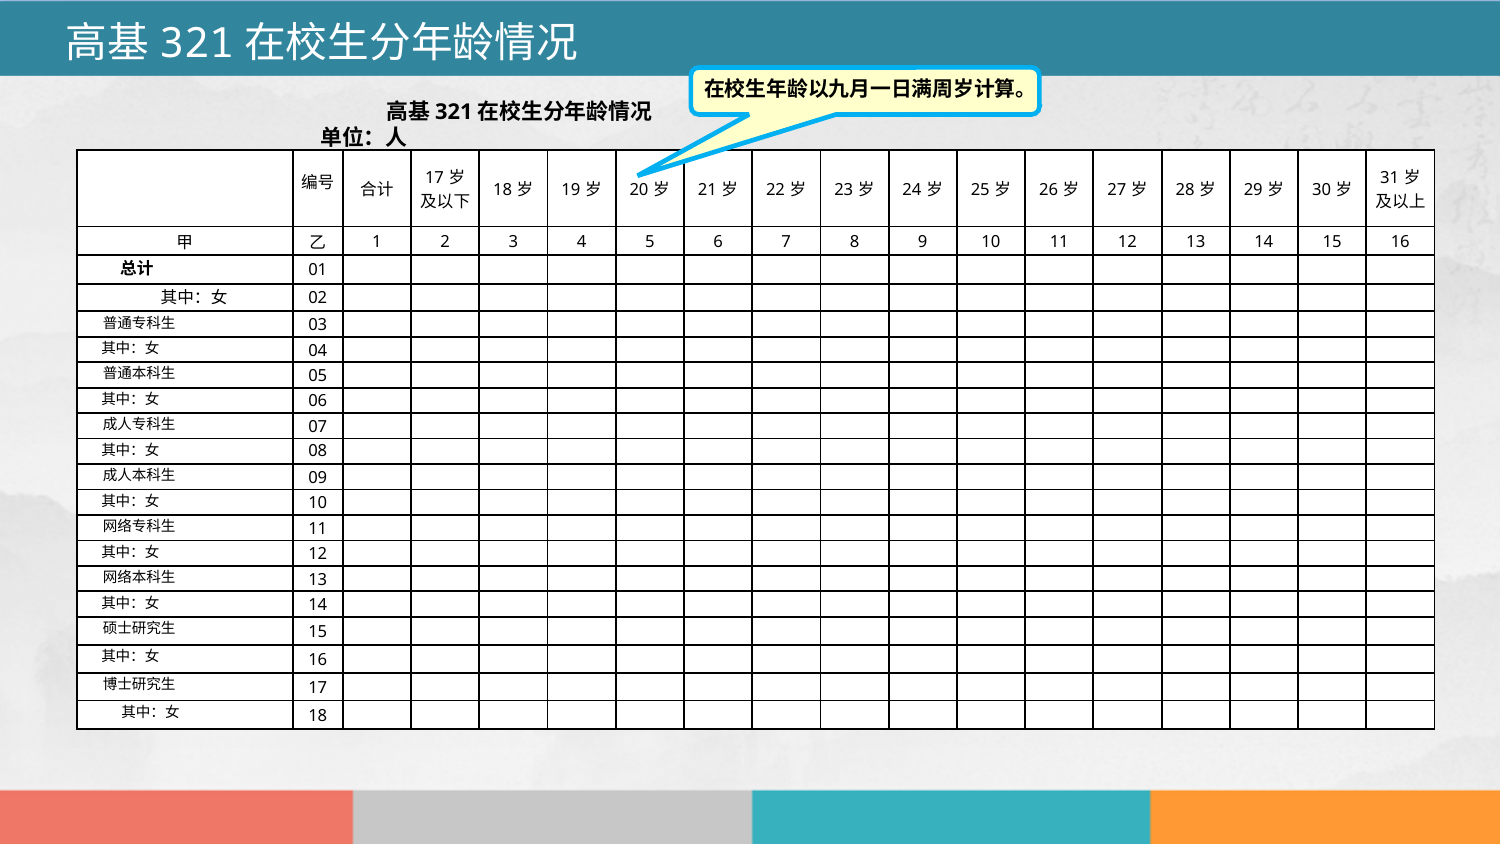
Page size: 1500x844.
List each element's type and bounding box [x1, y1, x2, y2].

table_cell [344, 490, 410, 514]
table_cell [294, 389, 342, 412]
table_cell [1163, 465, 1229, 489]
table_cell [1231, 541, 1297, 565]
table_cell [344, 674, 410, 700]
table_cell [1094, 227, 1161, 254]
table_cell [412, 618, 478, 644]
table_cell [548, 701, 615, 728]
table_cell [1299, 285, 1365, 310]
table_cell [753, 701, 820, 728]
table_cell [685, 701, 751, 728]
table_cell [1163, 312, 1229, 336]
table_cell [753, 618, 820, 644]
table_cell [821, 674, 888, 700]
table_cell [685, 414, 751, 438]
table_cell [1299, 567, 1365, 590]
table_cell [294, 439, 342, 463]
table_cell [548, 439, 615, 463]
table_header [548, 151, 615, 226]
table_cell [958, 465, 1024, 489]
table_cell [958, 618, 1024, 644]
table_cell [753, 363, 820, 387]
table_cell [753, 389, 820, 412]
table_cell [617, 701, 683, 728]
table_cell [1367, 618, 1434, 644]
table_header [685, 151, 751, 226]
table_cell [294, 363, 342, 387]
table_cell [1367, 227, 1434, 254]
table_cell [1026, 516, 1092, 540]
table_cell [480, 674, 547, 700]
table_cell [412, 285, 478, 310]
table_cell [78, 285, 292, 310]
table_cell [890, 541, 956, 565]
table_cell [548, 490, 615, 514]
table_cell [958, 414, 1024, 438]
table_cell [958, 389, 1024, 412]
table_cell [344, 256, 410, 283]
table_cell [480, 646, 547, 672]
table_cell [344, 227, 410, 254]
table_cell [1299, 592, 1365, 616]
table_cell [821, 312, 888, 336]
table_cell [412, 646, 478, 672]
table_cell [1299, 618, 1365, 644]
table_cell [294, 567, 342, 590]
table_cell [617, 285, 683, 310]
table_cell [78, 227, 292, 254]
table_cell [1367, 285, 1434, 310]
table_cell [958, 516, 1024, 540]
table_cell [617, 465, 683, 489]
table_cell [685, 465, 751, 489]
table_cell [412, 567, 478, 590]
table_cell [1367, 701, 1434, 728]
table_cell [78, 312, 292, 336]
table_cell [548, 389, 615, 412]
table_cell [617, 516, 683, 540]
table_cell [1367, 516, 1434, 540]
table_cell [480, 490, 547, 514]
table_cell [1299, 674, 1365, 700]
table_cell [1367, 567, 1434, 590]
table_cell [412, 363, 478, 387]
table_cell [1163, 567, 1229, 590]
table_cell [78, 338, 292, 361]
table_cell [1299, 338, 1365, 361]
table_cell [890, 701, 956, 728]
table_cell [480, 541, 547, 565]
table_cell [548, 465, 615, 489]
table_cell [753, 312, 820, 336]
table_cell [617, 592, 683, 616]
table_cell [548, 227, 615, 254]
table_cell [412, 516, 478, 540]
table_cell [548, 567, 615, 590]
table_cell [78, 389, 292, 412]
table_cell [412, 465, 478, 489]
table_cell [1026, 465, 1092, 489]
table_cell [753, 338, 820, 361]
table_cell [958, 363, 1024, 387]
table_cell [617, 312, 683, 336]
table_cell [958, 674, 1024, 700]
table_cell [1299, 541, 1365, 565]
table_cell [1367, 674, 1434, 700]
table_cell [753, 439, 820, 463]
table_cell [617, 541, 683, 565]
table_cell [412, 227, 478, 254]
table_cell [958, 646, 1024, 672]
table_cell [890, 312, 956, 336]
table_cell [1026, 567, 1092, 590]
table_cell [753, 541, 820, 565]
table_cell [821, 285, 888, 310]
table_cell [1026, 674, 1092, 700]
table_cell [821, 490, 888, 514]
table_cell [1163, 227, 1229, 254]
table_cell [294, 465, 342, 489]
table_cell [958, 338, 1024, 361]
table_cell [78, 256, 292, 283]
table_cell [1094, 338, 1161, 361]
table_cell [821, 567, 888, 590]
table_cell [1367, 363, 1434, 387]
table_cell [78, 516, 292, 540]
table_cell [78, 646, 292, 672]
table_cell [294, 312, 342, 336]
table_cell [294, 541, 342, 565]
table_cell [821, 363, 888, 387]
table_cell [890, 389, 956, 412]
table_cell [412, 490, 478, 514]
table_cell [1299, 465, 1365, 489]
table_cell [344, 363, 410, 387]
table_cell [1299, 312, 1365, 336]
table_cell [1231, 363, 1297, 387]
table_cell [1163, 490, 1229, 514]
table_cell [1094, 389, 1161, 412]
table_cell [685, 618, 751, 644]
table_cell [480, 285, 547, 310]
table_cell [1367, 389, 1434, 412]
table_cell [1026, 490, 1092, 514]
table_cell [1094, 567, 1161, 590]
table_cell [1231, 618, 1297, 644]
table_cell [958, 490, 1024, 514]
table_cell [617, 674, 683, 700]
table_cell [890, 285, 956, 310]
table_cell [1026, 256, 1092, 283]
table_cell [1094, 490, 1161, 514]
table_cell [1231, 674, 1297, 700]
table_cell [685, 363, 751, 387]
table_cell [412, 439, 478, 463]
table_cell [890, 516, 956, 540]
table_cell [412, 312, 478, 336]
table_cell [78, 439, 292, 463]
table_cell [1163, 363, 1229, 387]
table_cell [821, 227, 888, 254]
table_cell [294, 701, 342, 728]
table_cell [958, 567, 1024, 590]
table_cell [958, 285, 1024, 310]
text_box [50, 8, 593, 74]
table_header [78, 151, 292, 226]
table_cell [821, 701, 888, 728]
table_cell [78, 541, 292, 565]
table_cell [685, 256, 751, 283]
table_cell [753, 227, 820, 254]
table_cell [890, 414, 956, 438]
table_header [294, 151, 342, 226]
table_cell [1231, 516, 1297, 540]
table_cell [958, 701, 1024, 728]
table_cell [753, 465, 820, 489]
table_cell [480, 592, 547, 616]
table_cell [1163, 256, 1229, 283]
table_cell [1026, 646, 1092, 672]
table_cell [685, 592, 751, 616]
table_cell [958, 227, 1024, 254]
table_cell [1163, 541, 1229, 565]
table_cell [480, 516, 547, 540]
table_cell [958, 256, 1024, 283]
table_cell [1163, 592, 1229, 616]
table_cell [412, 414, 478, 438]
table_cell [344, 465, 410, 489]
table_cell [344, 646, 410, 672]
table_cell [78, 414, 292, 438]
table_cell [890, 256, 956, 283]
table_cell [821, 516, 888, 540]
table_cell [480, 567, 547, 590]
table_cell [753, 592, 820, 616]
table_cell [344, 592, 410, 616]
table_cell [344, 389, 410, 412]
table_cell [1231, 465, 1297, 489]
table_cell [294, 285, 342, 310]
table_cell [1094, 312, 1161, 336]
table_cell [1367, 439, 1434, 463]
table_cell [890, 646, 956, 672]
table_cell [1026, 338, 1092, 361]
table_cell [685, 312, 751, 336]
table_header [1299, 151, 1365, 226]
table_cell [78, 592, 292, 616]
table_cell [78, 618, 292, 644]
table_cell [548, 674, 615, 700]
table_cell [617, 363, 683, 387]
table_cell [1163, 285, 1229, 310]
table_cell [685, 516, 751, 540]
table_cell [294, 516, 342, 540]
table_cell [1163, 618, 1229, 644]
table_cell [1094, 414, 1161, 438]
table_cell [821, 465, 888, 489]
table_cell [958, 439, 1024, 463]
table_cell [821, 439, 888, 463]
table_cell [753, 674, 820, 700]
table_cell [1231, 646, 1297, 672]
table_cell [890, 567, 956, 590]
table_cell [1026, 701, 1092, 728]
table_cell [1094, 541, 1161, 565]
table_cell [548, 618, 615, 644]
table_cell [753, 414, 820, 438]
table_header [1026, 151, 1092, 226]
table_cell [294, 646, 342, 672]
table_header [412, 151, 478, 226]
table_cell [1367, 338, 1434, 361]
table_cell [1367, 414, 1434, 438]
table_cell [617, 389, 683, 412]
table_cell [1026, 541, 1092, 565]
table_cell [958, 541, 1024, 565]
table_cell [958, 312, 1024, 336]
table_cell [685, 646, 751, 672]
table_cell [685, 285, 751, 310]
table_cell [821, 338, 888, 361]
table_cell [1231, 567, 1297, 590]
table_cell [1026, 227, 1092, 254]
table_cell [344, 567, 410, 590]
table_cell [890, 618, 956, 644]
table_cell [1163, 516, 1229, 540]
table_cell [1163, 389, 1229, 412]
table_cell [821, 389, 888, 412]
table_cell [617, 567, 683, 590]
table_cell [1026, 618, 1092, 644]
table_cell [1231, 490, 1297, 514]
table_cell [344, 439, 410, 463]
table_cell [617, 256, 683, 283]
table_cell [78, 363, 292, 387]
table_cell [344, 338, 410, 361]
table_cell [1094, 363, 1161, 387]
table_cell [685, 567, 751, 590]
table_cell [480, 389, 547, 412]
text_box [305, 67, 1099, 176]
table_cell [1231, 414, 1297, 438]
table_cell [1367, 646, 1434, 672]
table_cell [294, 592, 342, 616]
table_header [617, 151, 683, 226]
table_header [753, 151, 820, 226]
table_cell [753, 516, 820, 540]
table_cell [480, 414, 547, 438]
table_cell [617, 618, 683, 644]
table_cell [1367, 490, 1434, 514]
table_header [958, 151, 1024, 226]
table_cell [1026, 389, 1092, 412]
table_cell [1026, 312, 1092, 336]
table_cell [1299, 363, 1365, 387]
picture [0, 0, 1500, 844]
table_cell [1367, 312, 1434, 336]
table_cell [480, 256, 547, 283]
table_cell [685, 439, 751, 463]
table_cell [78, 567, 292, 590]
table_cell [78, 465, 292, 489]
table_cell [685, 541, 751, 565]
table_cell [1299, 389, 1365, 412]
table_cell [685, 227, 751, 254]
table_cell [548, 363, 615, 387]
table_cell [344, 312, 410, 336]
table_header [1163, 151, 1229, 226]
table_cell [1094, 592, 1161, 616]
table_cell [1163, 439, 1229, 463]
table_header [344, 151, 410, 226]
table_cell [890, 338, 956, 361]
table_cell [1299, 414, 1365, 438]
table_cell [480, 227, 547, 254]
table_cell [548, 646, 615, 672]
table_header [1094, 151, 1161, 226]
table_cell [412, 256, 478, 283]
table_cell [412, 701, 478, 728]
table_cell [1231, 227, 1297, 254]
table_cell [480, 338, 547, 361]
table_cell [344, 285, 410, 310]
table_cell [1094, 674, 1161, 700]
table_cell [1299, 490, 1365, 514]
table_cell [294, 256, 342, 283]
table_cell [548, 592, 615, 616]
table_cell [617, 414, 683, 438]
table_cell [412, 592, 478, 616]
table_cell [1231, 338, 1297, 361]
table_cell [821, 414, 888, 438]
table_cell [1094, 701, 1161, 728]
table_cell [1094, 618, 1161, 644]
table_cell [548, 516, 615, 540]
table_cell [1094, 439, 1161, 463]
table_cell [412, 338, 478, 361]
table_cell [1299, 439, 1365, 463]
table_cell [617, 439, 683, 463]
table_cell [821, 592, 888, 616]
table_cell [1231, 389, 1297, 412]
table_cell [1026, 414, 1092, 438]
table_cell [344, 516, 410, 540]
table_cell [1094, 516, 1161, 540]
table_cell [1231, 439, 1297, 463]
table_cell [344, 414, 410, 438]
table_cell [294, 227, 342, 254]
table_cell [1163, 338, 1229, 361]
table_cell [1231, 285, 1297, 310]
table_cell [1026, 285, 1092, 310]
table_cell [617, 646, 683, 672]
table_cell [685, 338, 751, 361]
table_header [1367, 151, 1434, 226]
table_cell [548, 256, 615, 283]
table_cell [1231, 312, 1297, 336]
table_cell [890, 363, 956, 387]
table_cell [753, 285, 820, 310]
table_cell [890, 465, 956, 489]
table_cell [412, 541, 478, 565]
table_cell [1026, 439, 1092, 463]
table_cell [1026, 363, 1092, 387]
table_cell [480, 439, 547, 463]
table_cell [548, 541, 615, 565]
table_cell [1299, 256, 1365, 283]
table_cell [890, 592, 956, 616]
table_cell [1367, 256, 1434, 283]
table_cell [1299, 516, 1365, 540]
table_header [821, 151, 888, 226]
table_cell [344, 541, 410, 565]
table_cell [958, 592, 1024, 616]
table_cell [480, 363, 547, 387]
table_cell [1231, 256, 1297, 283]
table_cell [548, 312, 615, 336]
table_cell [294, 618, 342, 644]
table_cell [480, 465, 547, 489]
table_cell [1367, 541, 1434, 565]
table_cell [1094, 285, 1161, 310]
table_cell [1299, 227, 1365, 254]
table_cell [1367, 592, 1434, 616]
table_cell [548, 285, 615, 310]
table_cell [1163, 414, 1229, 438]
table_cell [548, 338, 615, 361]
table_cell [480, 312, 547, 336]
table_cell [821, 541, 888, 565]
table_cell [344, 701, 410, 728]
table_cell [821, 256, 888, 283]
table_cell [617, 338, 683, 361]
table_cell [1094, 646, 1161, 672]
table_cell [890, 490, 956, 514]
table_header [1231, 151, 1297, 226]
table_cell [78, 701, 292, 728]
table_cell [685, 674, 751, 700]
table_cell [617, 490, 683, 514]
table_cell [294, 674, 342, 700]
table_cell [78, 490, 292, 514]
table_cell [890, 227, 956, 254]
table_cell [294, 490, 342, 514]
table_cell [685, 389, 751, 412]
table_cell [1163, 701, 1229, 728]
table_cell [1094, 465, 1161, 489]
table_cell [821, 646, 888, 672]
table_cell [617, 227, 683, 254]
table_cell [685, 490, 751, 514]
table_cell [1367, 465, 1434, 489]
table_cell [1094, 256, 1161, 283]
table_cell [753, 490, 820, 514]
table_cell [344, 618, 410, 644]
table_cell [1026, 592, 1092, 616]
table_cell [890, 439, 956, 463]
table_cell [1299, 646, 1365, 672]
table_cell [890, 674, 956, 700]
table_cell [1231, 592, 1297, 616]
table_cell [1299, 701, 1365, 728]
table_cell [821, 618, 888, 644]
table_cell [753, 256, 820, 283]
table_cell [412, 674, 478, 700]
table_cell [78, 674, 292, 700]
table_header [480, 151, 547, 226]
table_cell [753, 567, 820, 590]
table_cell [1163, 674, 1229, 700]
table_cell [753, 646, 820, 672]
table_cell [1163, 646, 1229, 672]
table_cell [294, 414, 342, 438]
table_cell [294, 338, 342, 361]
table_header [890, 151, 956, 226]
table_cell [412, 389, 478, 412]
table_cell [548, 414, 615, 438]
table_cell [1231, 701, 1297, 728]
table_cell [480, 701, 547, 728]
table_cell [480, 618, 547, 644]
